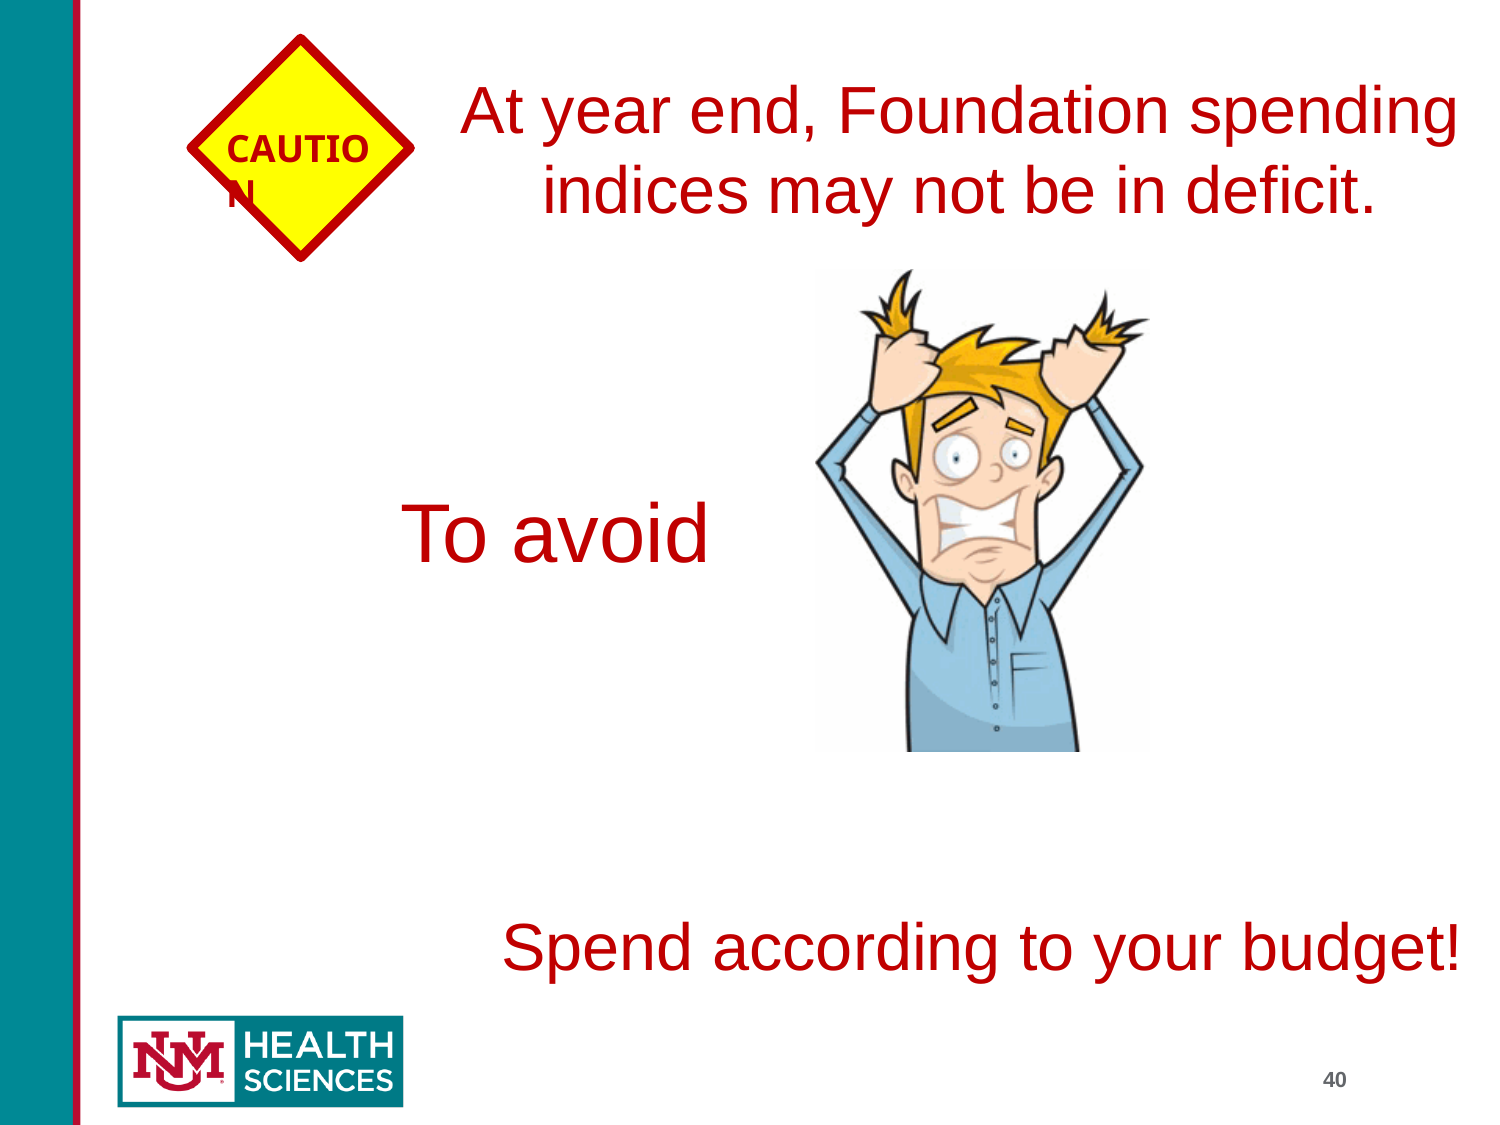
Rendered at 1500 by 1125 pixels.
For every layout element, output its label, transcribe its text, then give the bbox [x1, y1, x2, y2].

text_box At year end, Foundation spending indices may not be in deficit. [410, 59, 1500, 235]
text_box To avoid [359, 471, 752, 587]
text_box [262, 223, 340, 261]
slide_number 40 [1165, 1058, 1362, 1125]
picture [815, 269, 1150, 752]
picture [99, 997, 421, 1125]
text_box [390, 123, 414, 173]
text_box [217, 35, 384, 117]
text_box Spend according to your budget! [467, 896, 1498, 992]
text_box CAUTION [211, 117, 390, 223]
text_box [188, 123, 211, 172]
